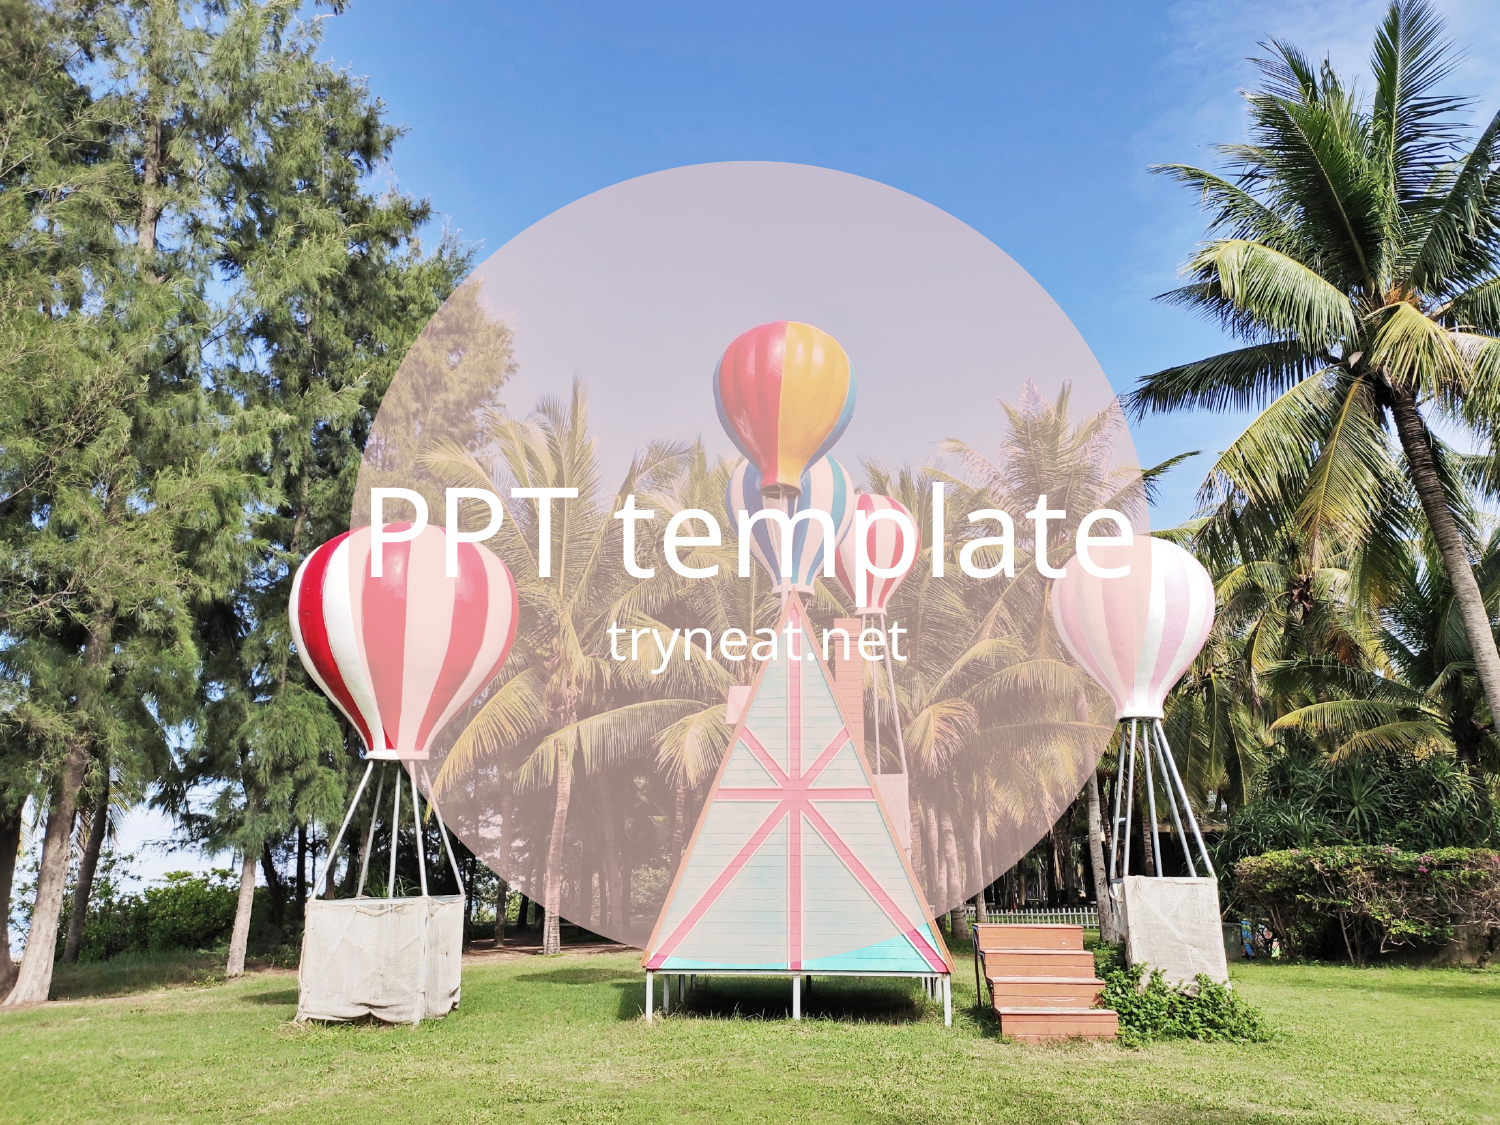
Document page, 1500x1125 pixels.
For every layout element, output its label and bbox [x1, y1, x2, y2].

text_box [0, 0, 1500, 1125]
